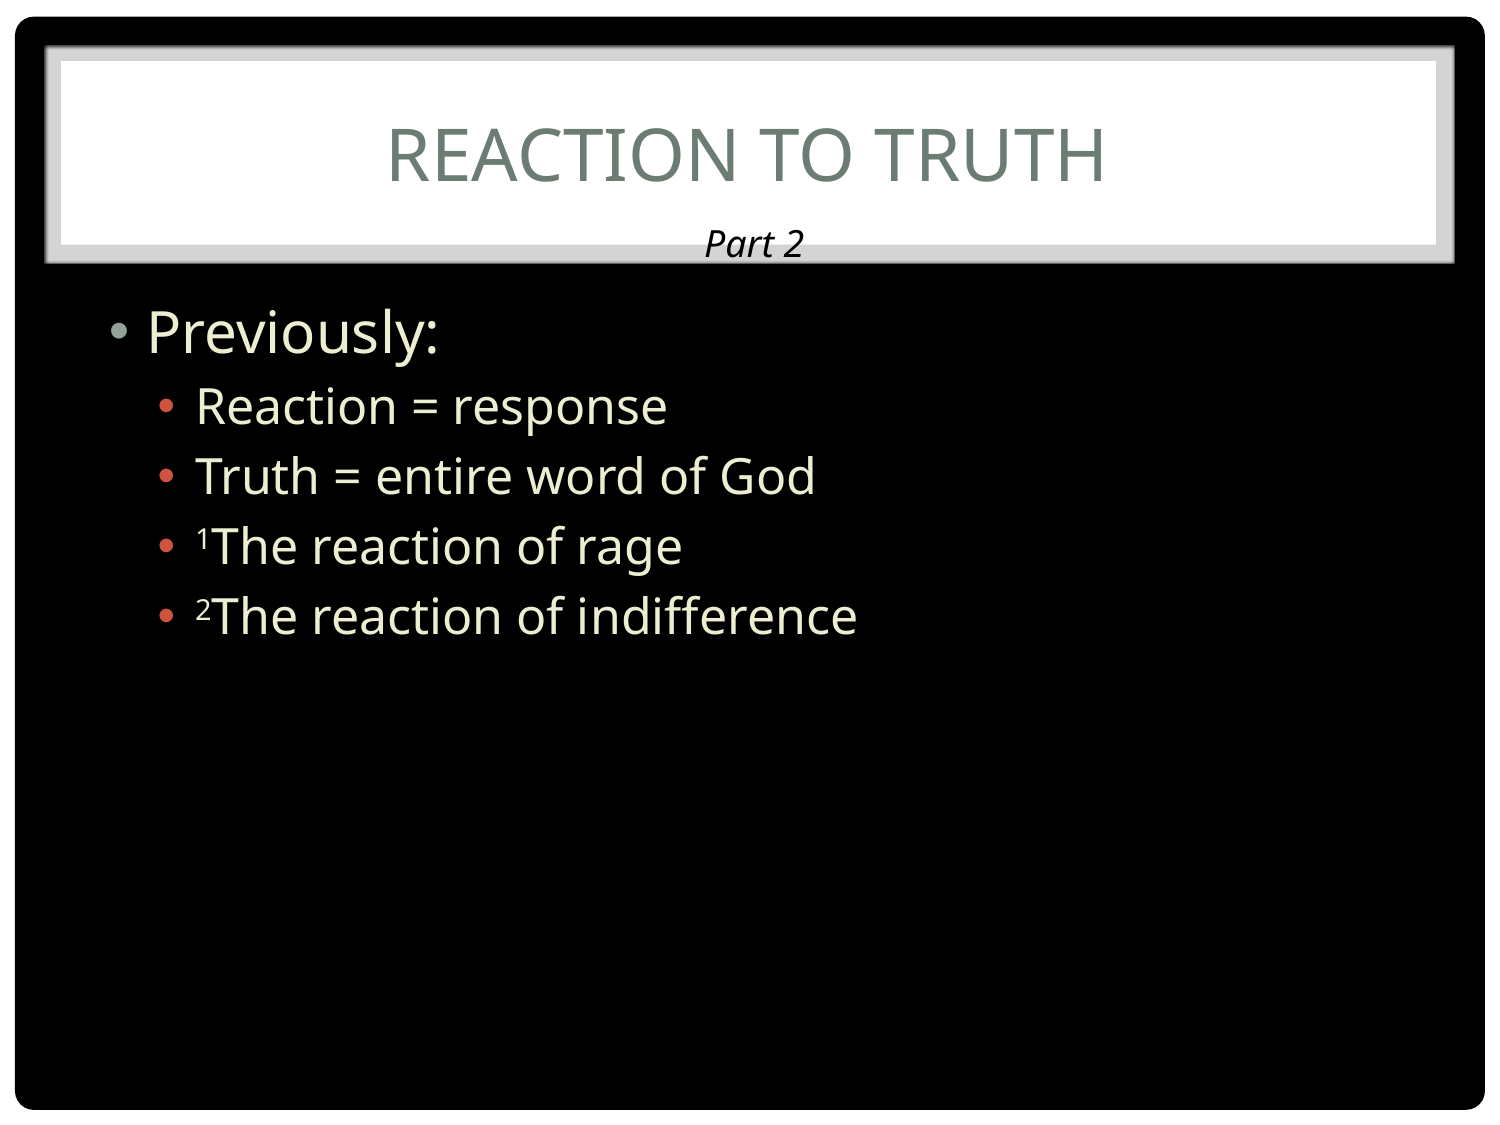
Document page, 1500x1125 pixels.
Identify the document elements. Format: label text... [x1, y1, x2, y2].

title Reaction To Truth [69, 66, 1425, 238]
text_box Part 2 [689, 212, 820, 273]
list Previously: Reaction = response Truth = entire word of God 1The reaction of rage 2The reaction of indifference [75, 287, 1425, 1005]
